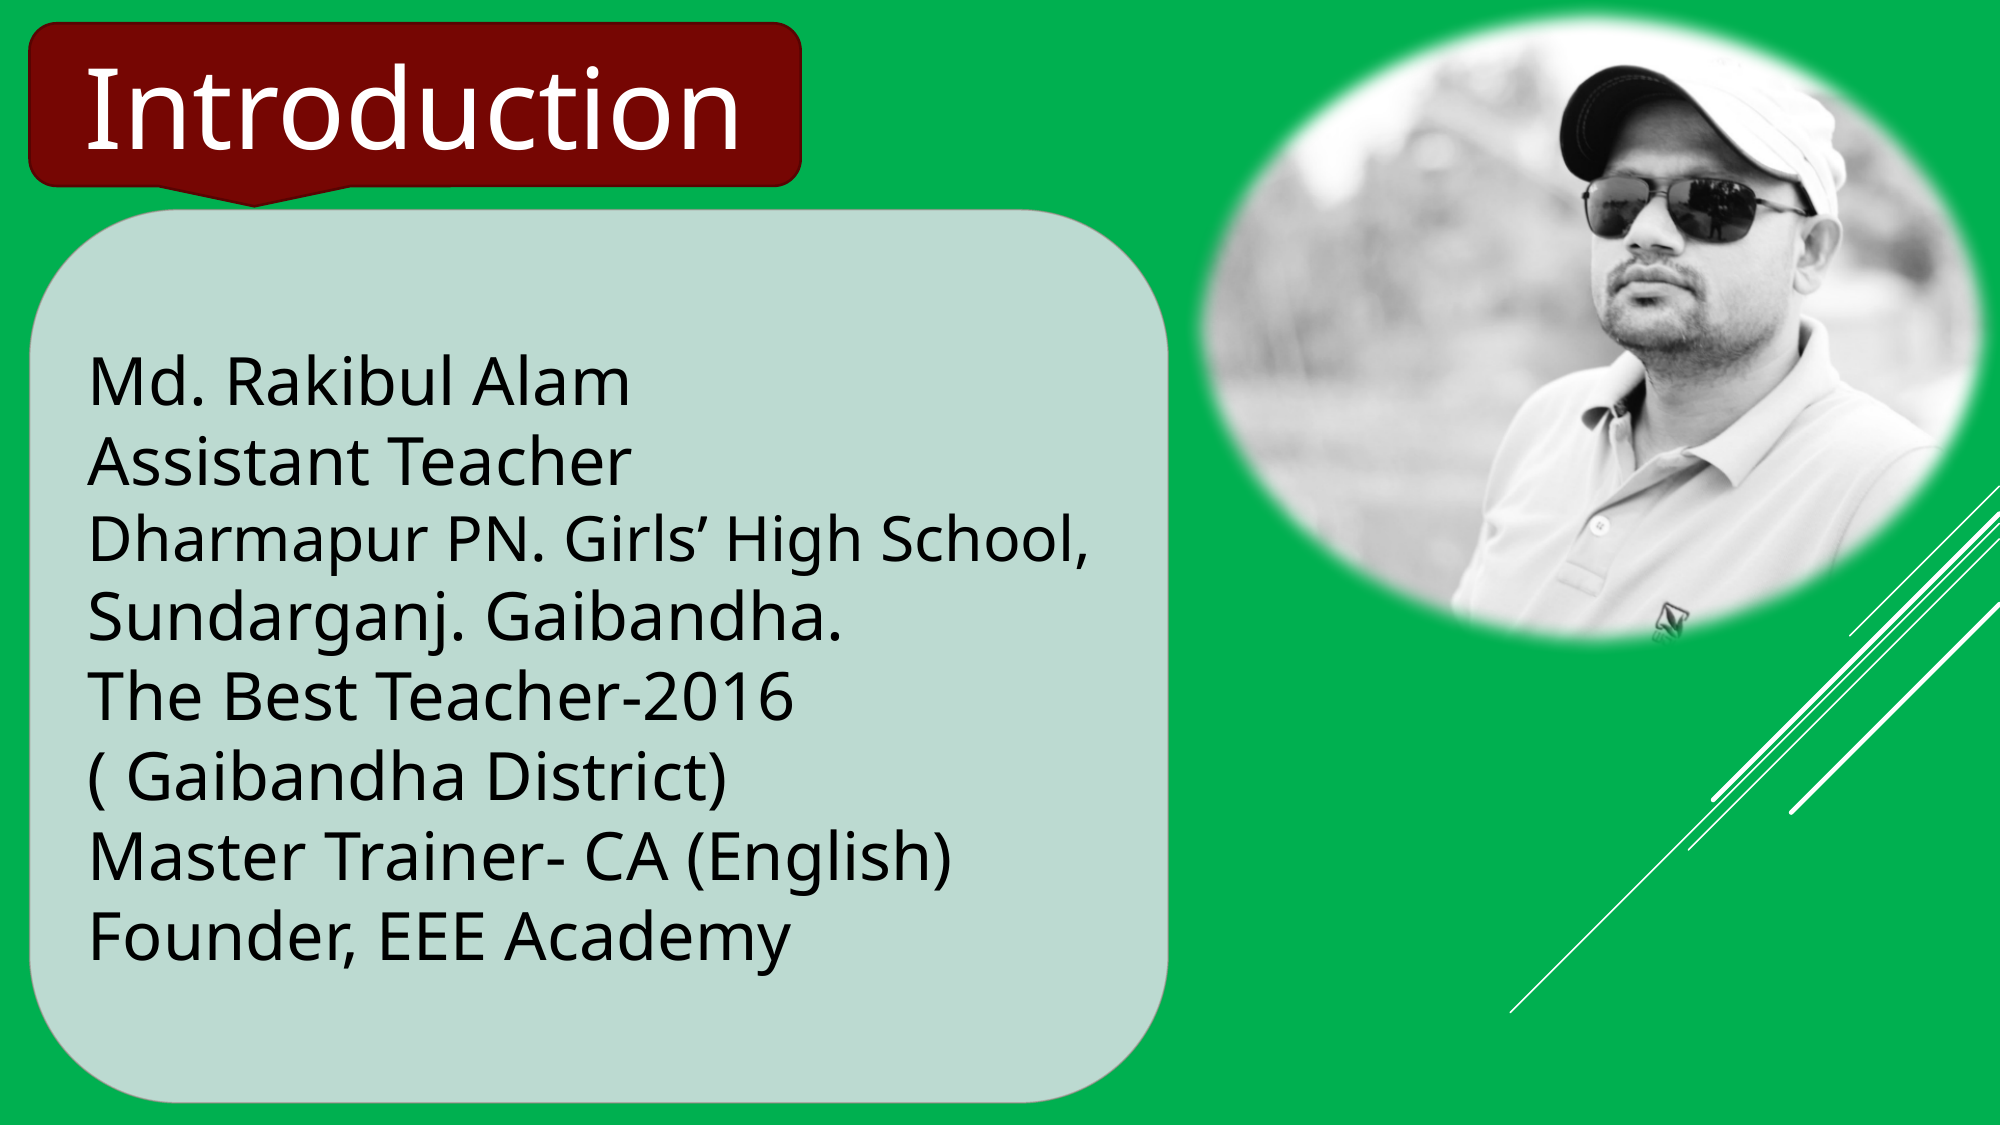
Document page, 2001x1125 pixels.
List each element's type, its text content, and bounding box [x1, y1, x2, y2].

text_box Md. Rakibul Alam Assistant Teacher Dharmapur PN. Girls’ High School, Sundarganj. Gaibandha. The Best Teacher-2016 ( Gaibandha District) Master Trainer- CA (English) Founder, EEE Academy [28, 208, 1169, 1104]
text_box Introduction [28, 21, 802, 208]
picture [1183, 0, 2000, 657]
